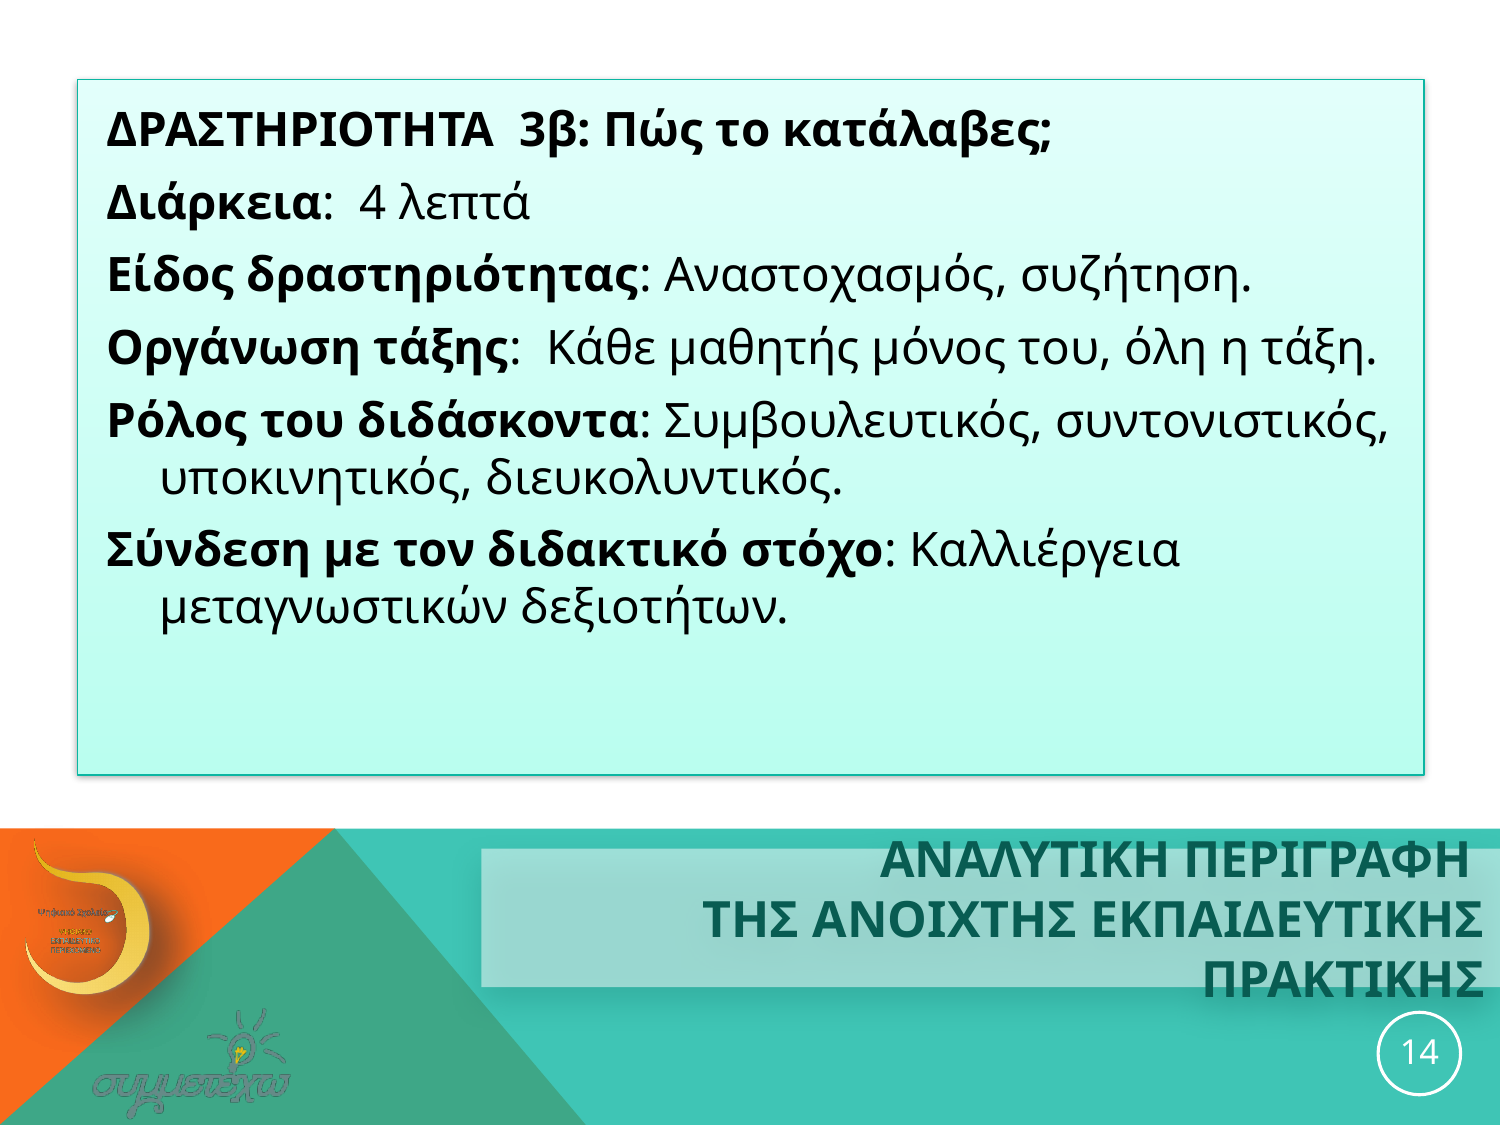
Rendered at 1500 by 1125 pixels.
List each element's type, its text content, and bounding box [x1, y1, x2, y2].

picture [18, 831, 155, 1006]
slide_number 14 [1376, 1010, 1463, 1097]
title ΑΝΑΛΥΤΙΚΗ ΠΕΡΙΓΡΑΦΗ ΤΗΣ ανοιχτησ εκπαιδευτικησ ΠΡΑΚΤΙΚΗΣ [481, 848, 1500, 988]
list ΔΡΑΣΤΗΡΙΟΤΗΤΑ 3β: Πώς το κατάλαβες; Διάρκεια: 4 λεπτά Είδος δραστηριότητας: Αναστοχασμός, συζήτηση. Οργάνωση τάξης: Κάθε μαθητής μόνος του, όλη η τάξη. Ρόλος του διδάσκοντα: Συμβουλευτικός, συντονιστικός, υποκινητικός, διευκολυντικός. Σύνδεση με τον διδακτικό στόχο: Καλλιέργεια μεταγνωστικών δεξιοτήτων. [91, 91, 1409, 769]
picture [79, 1007, 305, 1121]
